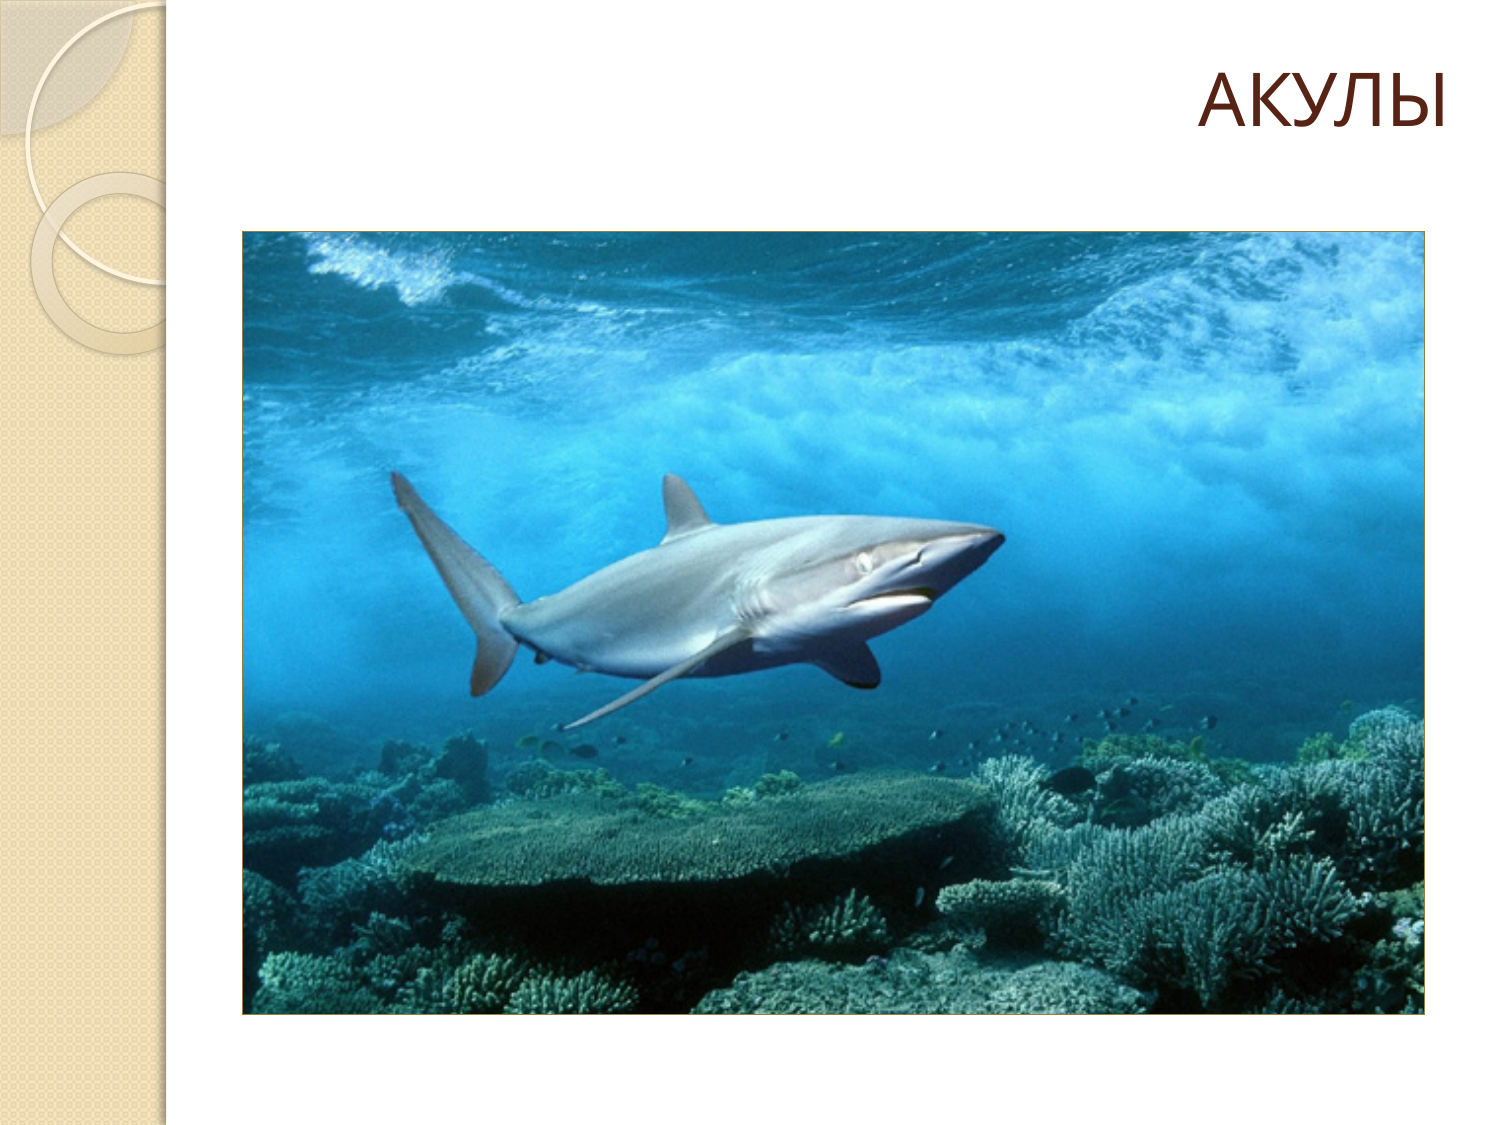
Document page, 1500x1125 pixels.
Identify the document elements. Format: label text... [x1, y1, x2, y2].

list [241, 231, 1425, 1015]
title АКУЛЫ [235, 45, 1466, 149]
